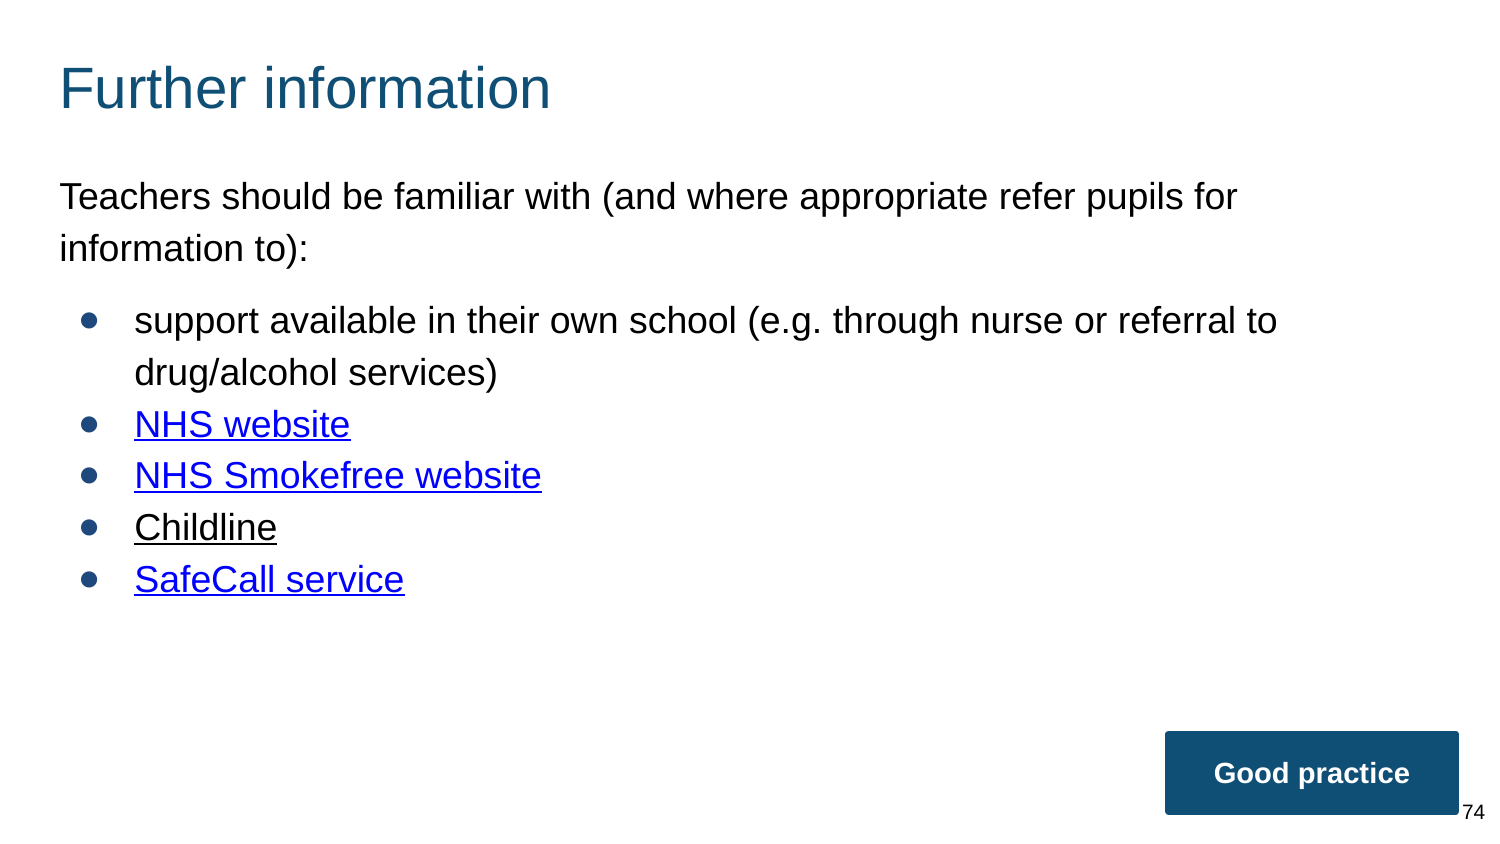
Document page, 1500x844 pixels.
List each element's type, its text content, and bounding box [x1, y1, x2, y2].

list Teachers should be familiar with (and where appropriate refer pupils for information to): support available in their own school (e.g. through nurse or referral to drug/alcohol services) NHS website NHS Smokefree website Childline SafeCall service [44, 150, 1298, 769]
subtitle Good practice [1168, 733, 1456, 812]
title Further information [44, 35, 1317, 130]
slide_number 74 [1410, 779, 1500, 844]
